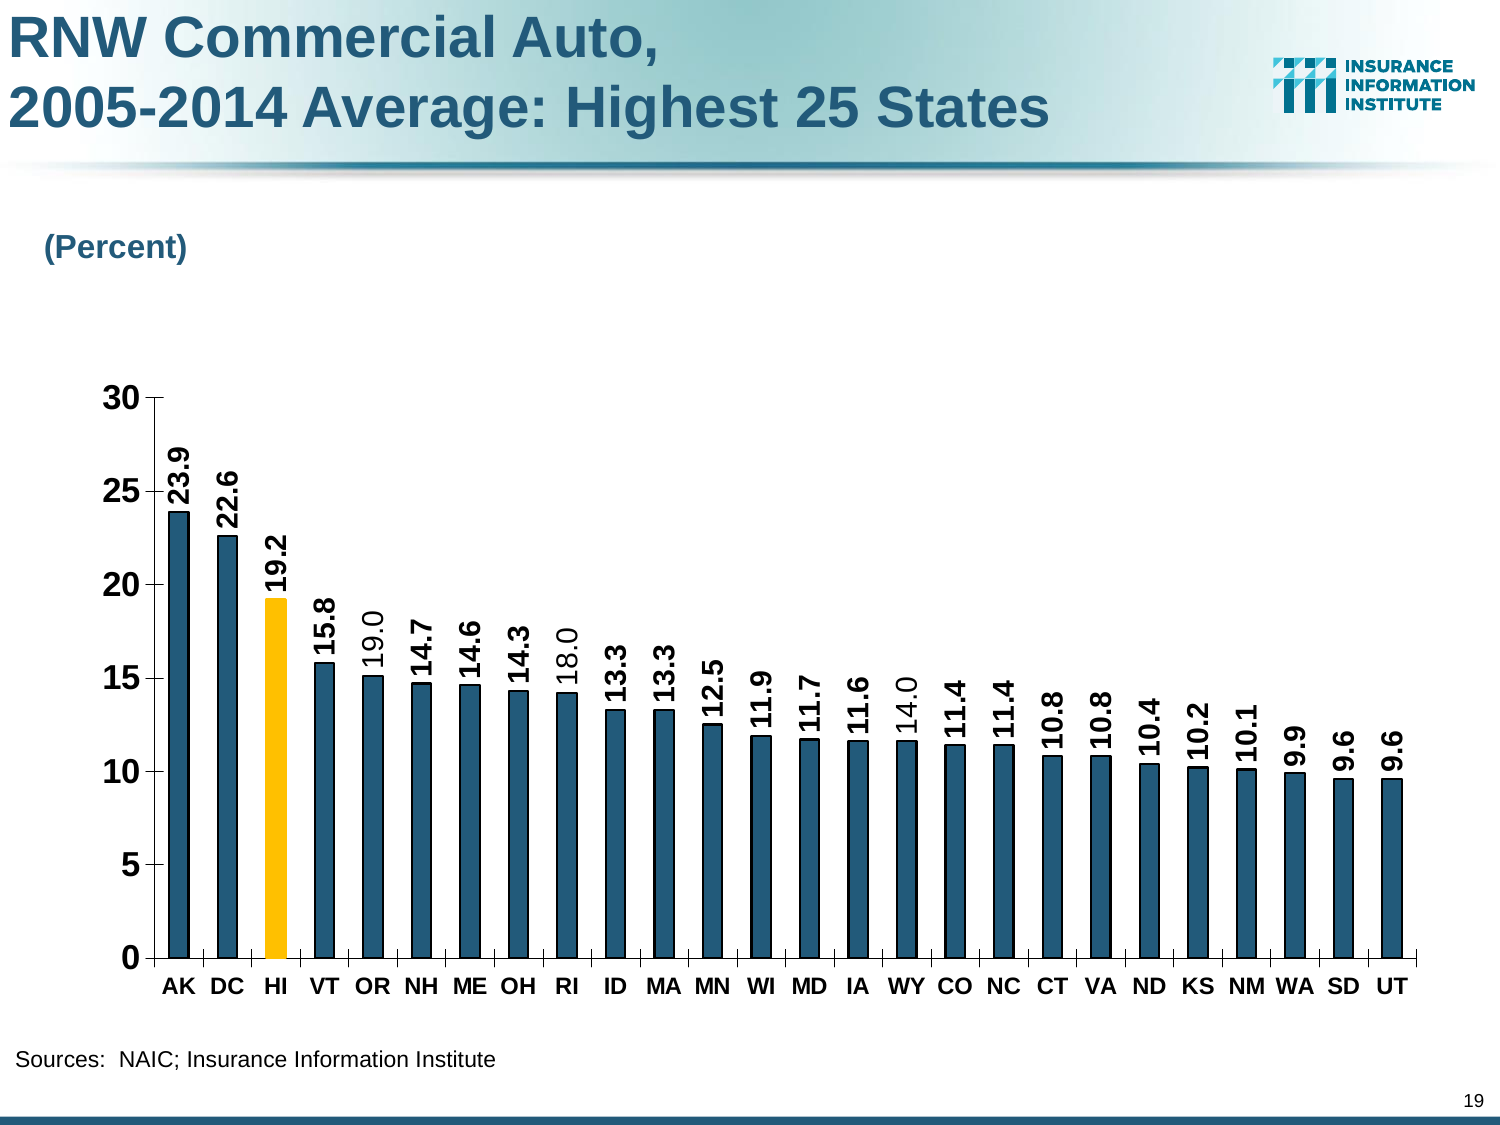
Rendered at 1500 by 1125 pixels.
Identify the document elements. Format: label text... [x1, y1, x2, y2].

text_box (Percent) [43, 229, 353, 266]
picture [0, 0, 1500, 189]
slide_number 19 [1410, 1099, 1485, 1112]
text_box RNW Commercial Auto, 2005-2014 Average: Highest 25 States [0, 6, 1312, 147]
chart [8, 332, 1489, 1091]
